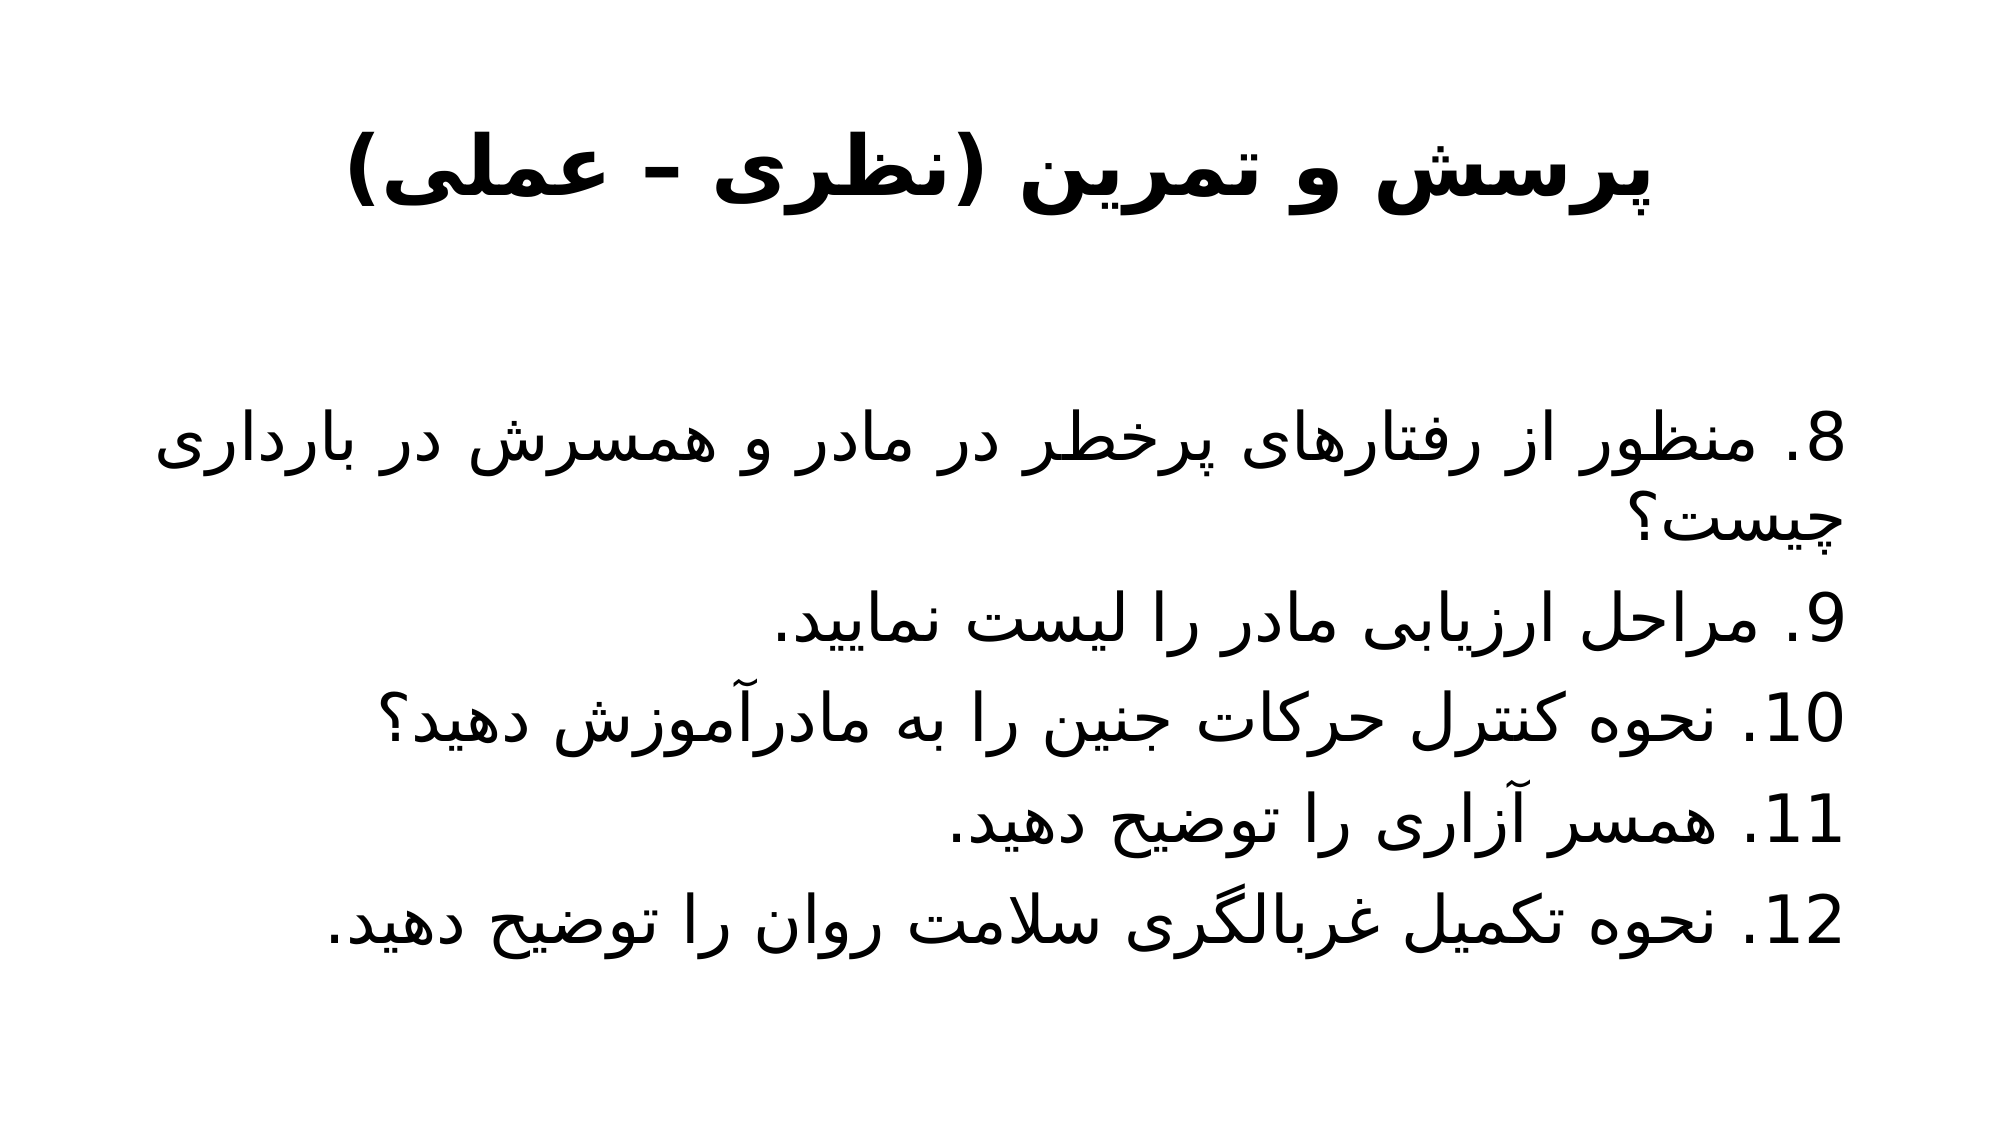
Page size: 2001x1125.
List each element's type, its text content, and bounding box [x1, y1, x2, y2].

list 8. منظور از رفتارهای پرخطر در مادر و همسرش در بارداری چیست؟ 9. مراحل ارزیابی مادر را لیست نمایید. 10. نحوه کنترل حرکات جنین را به مادرآموزش دهید؟ 11. همسر آزاری را توضیح دهید. 12. نحوه تکمیل غربالگری سلامت روان را توضیح دهید. [137, 386, 1863, 1014]
title پرسش و تمرین (نظری – عملی) [137, 59, 1863, 278]
